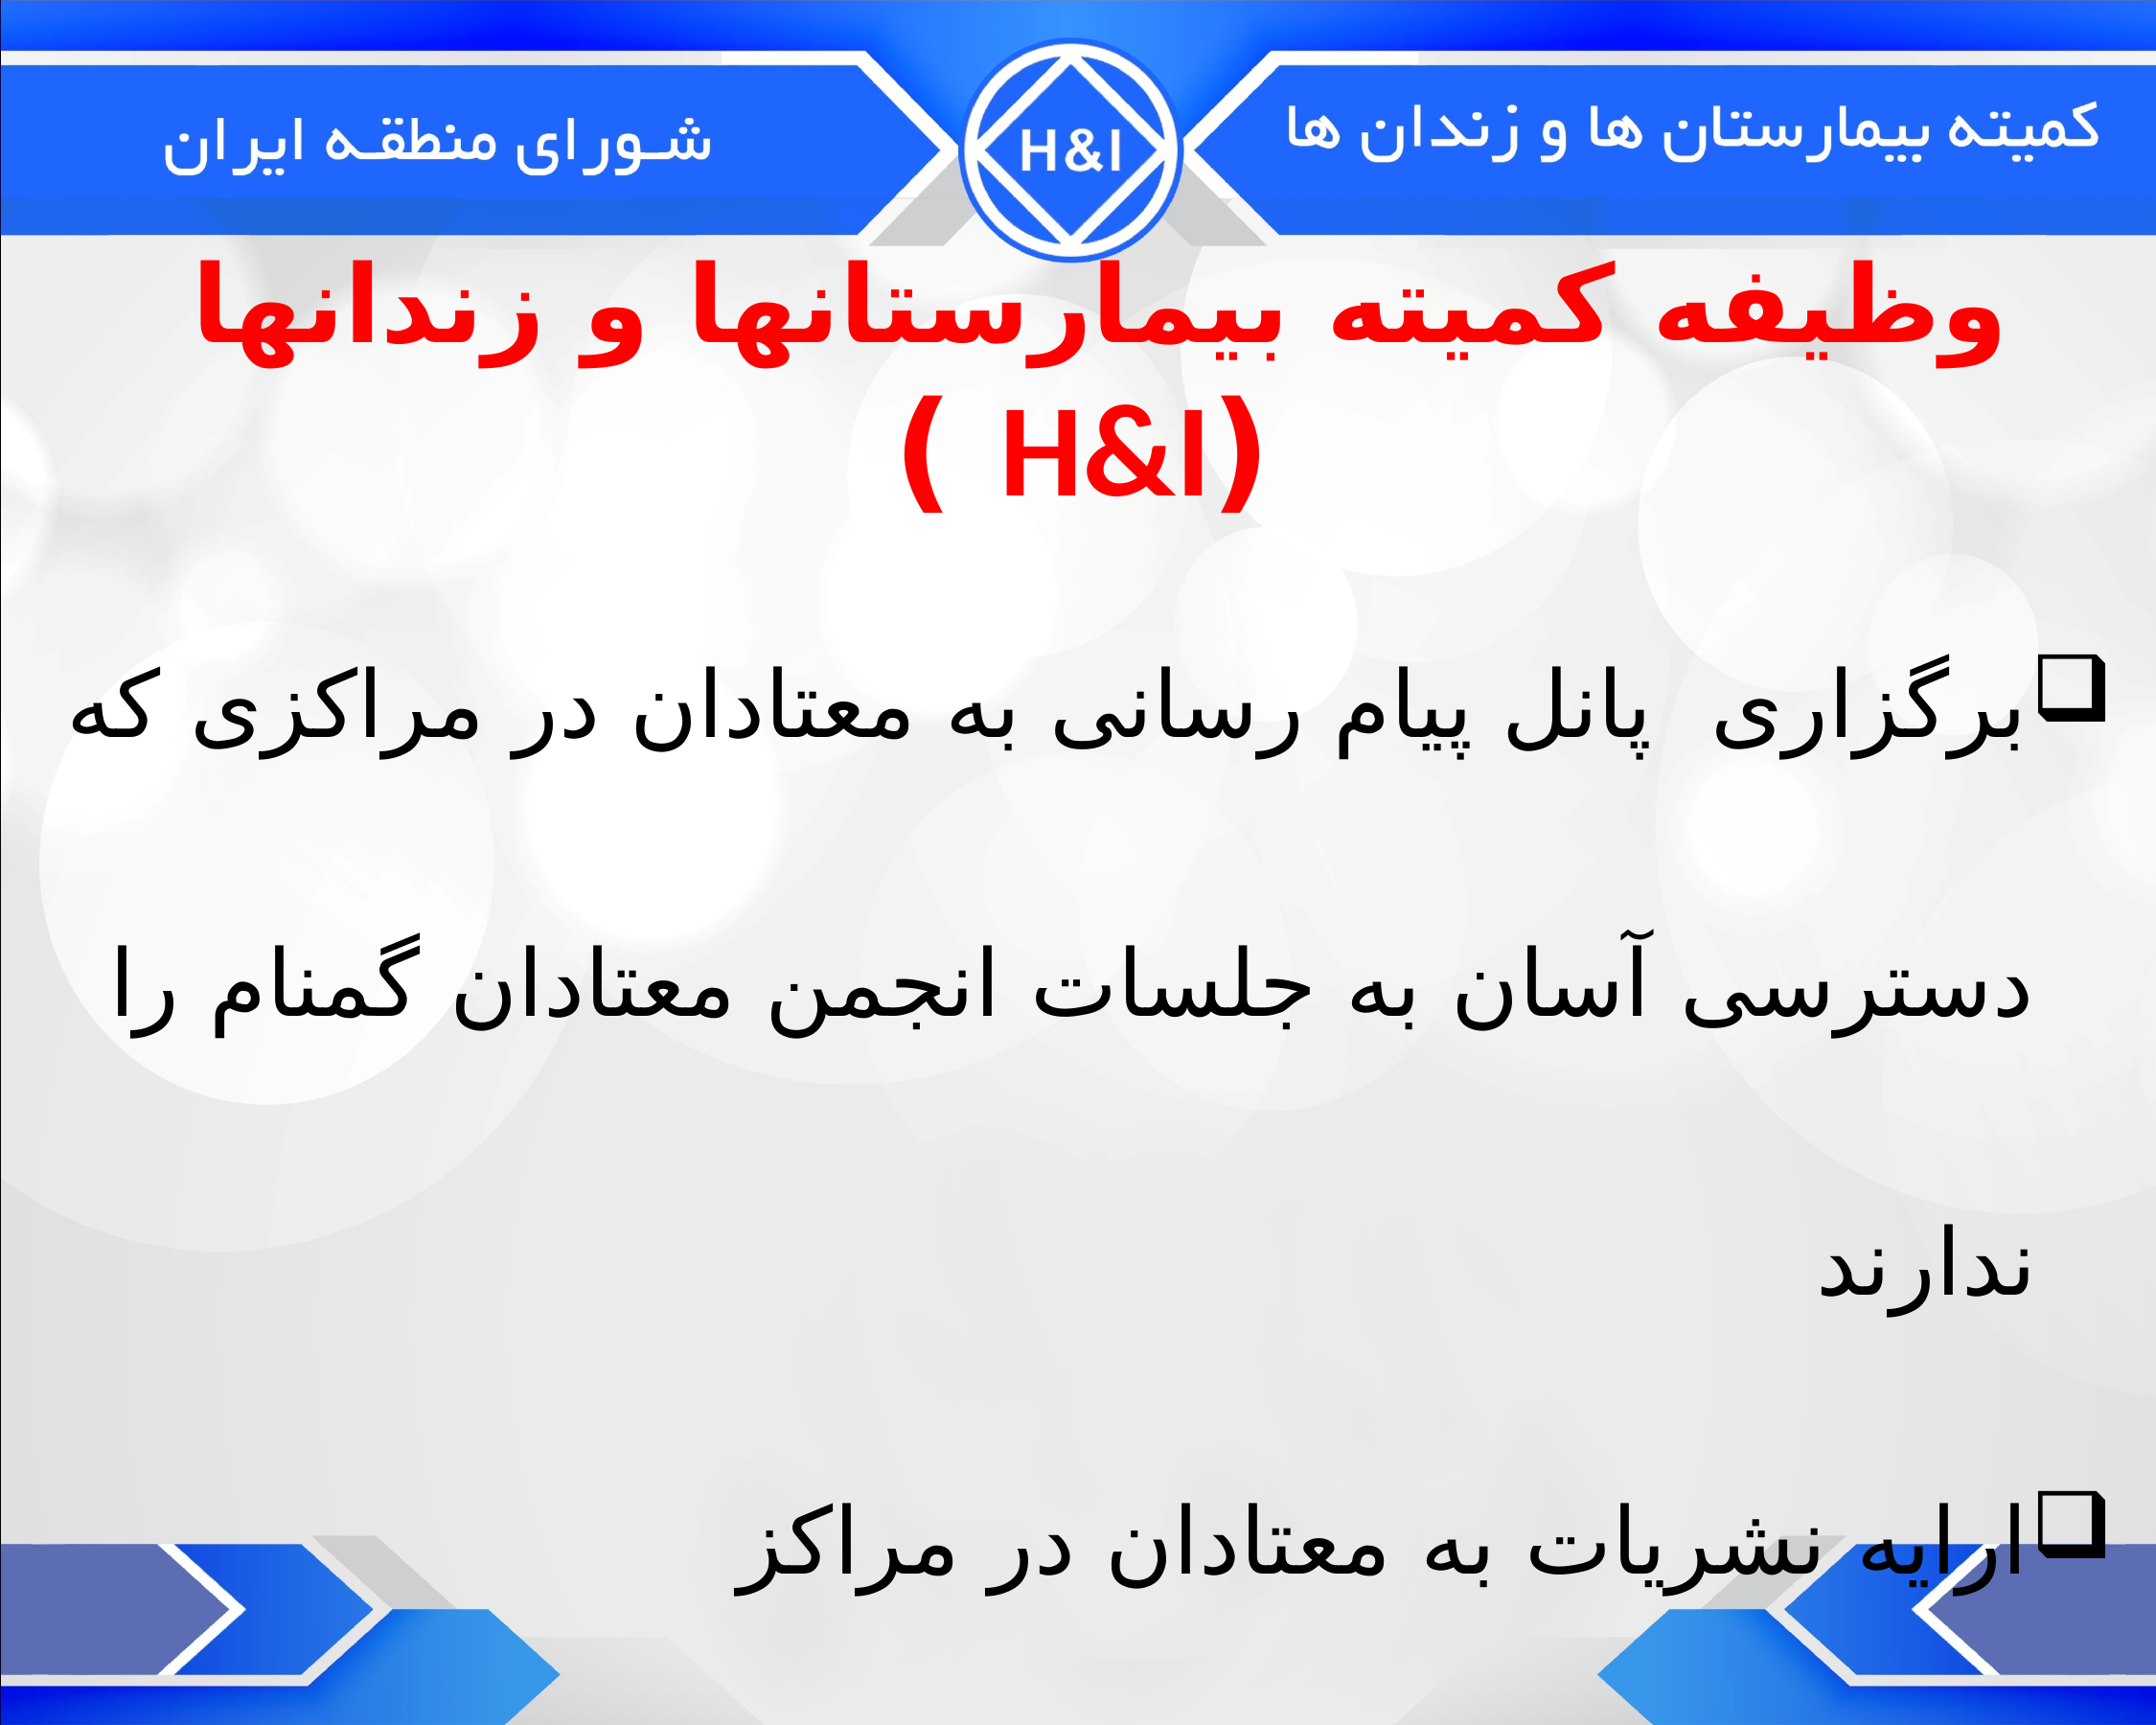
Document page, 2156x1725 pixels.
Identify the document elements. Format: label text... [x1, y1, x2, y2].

picture [0, 0, 2156, 1725]
list برگزاری پانل پیام رسانی به معتادان در مراکزی که دسترسی آسان به جلسات انجمن معتادان گمنام را ندارند ارایه نشریات به معتادان در مراکز [0, 467, 2132, 1606]
title وظیفه کميته بيمارستانها و زندانها (H&I ) [112, 299, 2053, 467]
